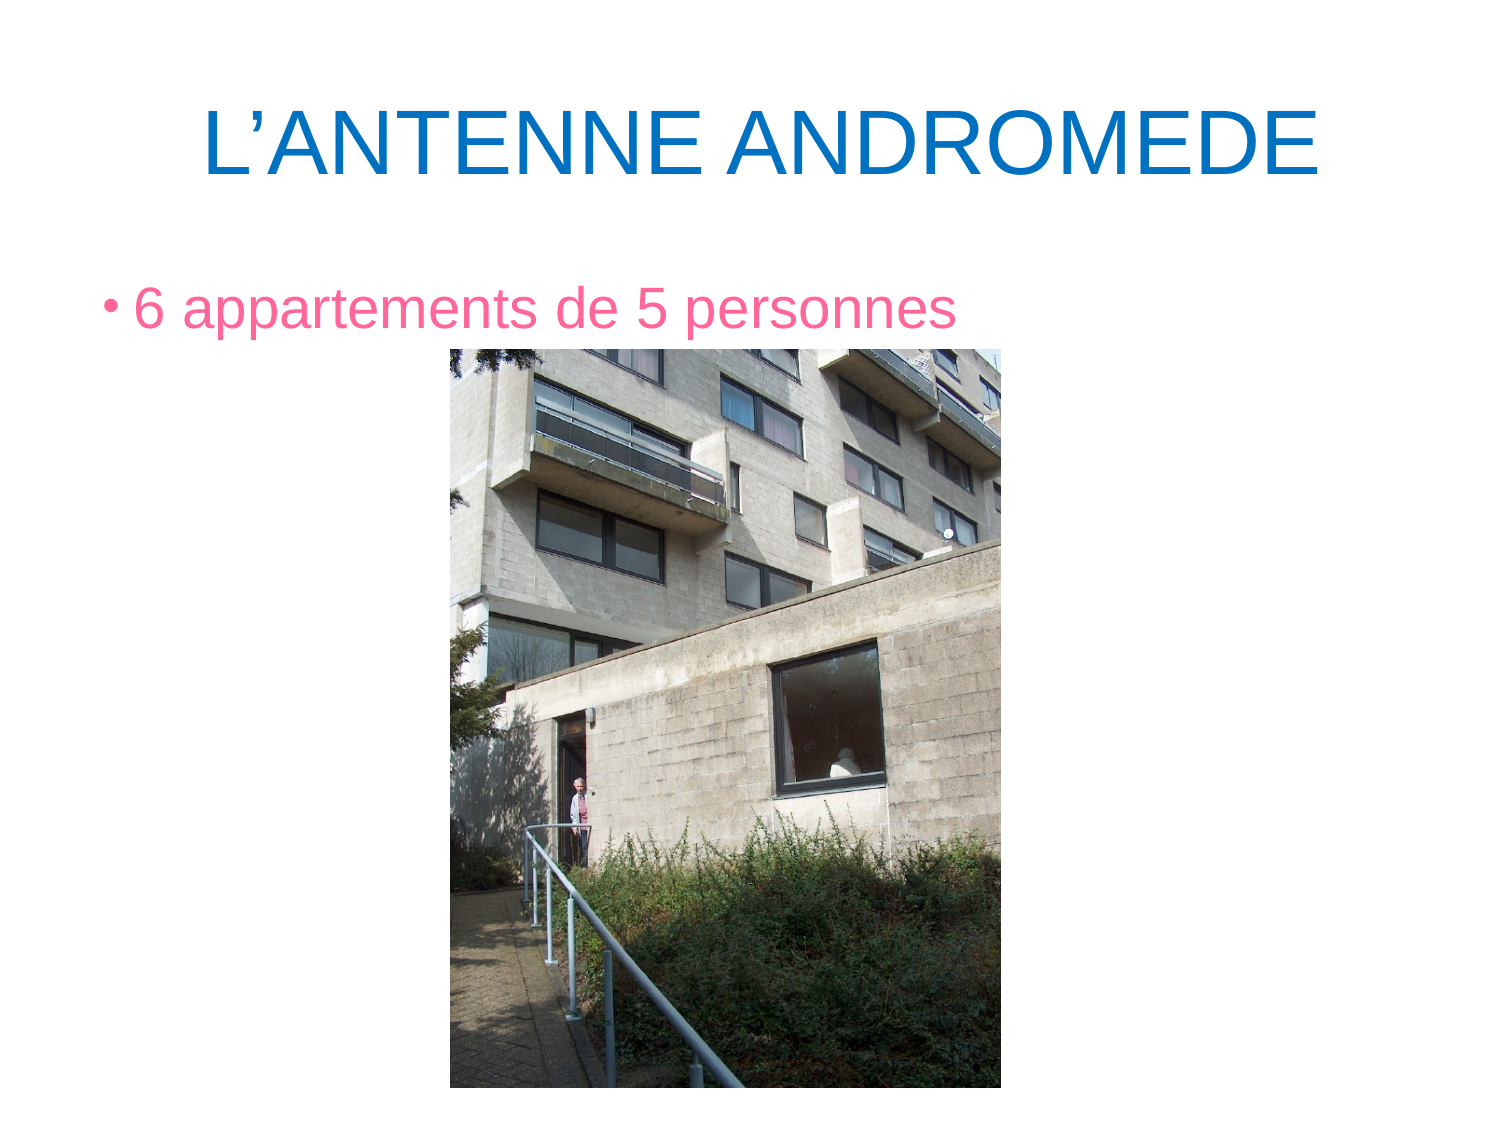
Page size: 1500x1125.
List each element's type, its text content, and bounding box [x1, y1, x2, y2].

text_box L’ANTENNE ANDROMEDE [112, 74, 1413, 201]
picture [449, 349, 1001, 1088]
text_box 6 appartements de 5 personnes [87, 262, 1438, 668]
